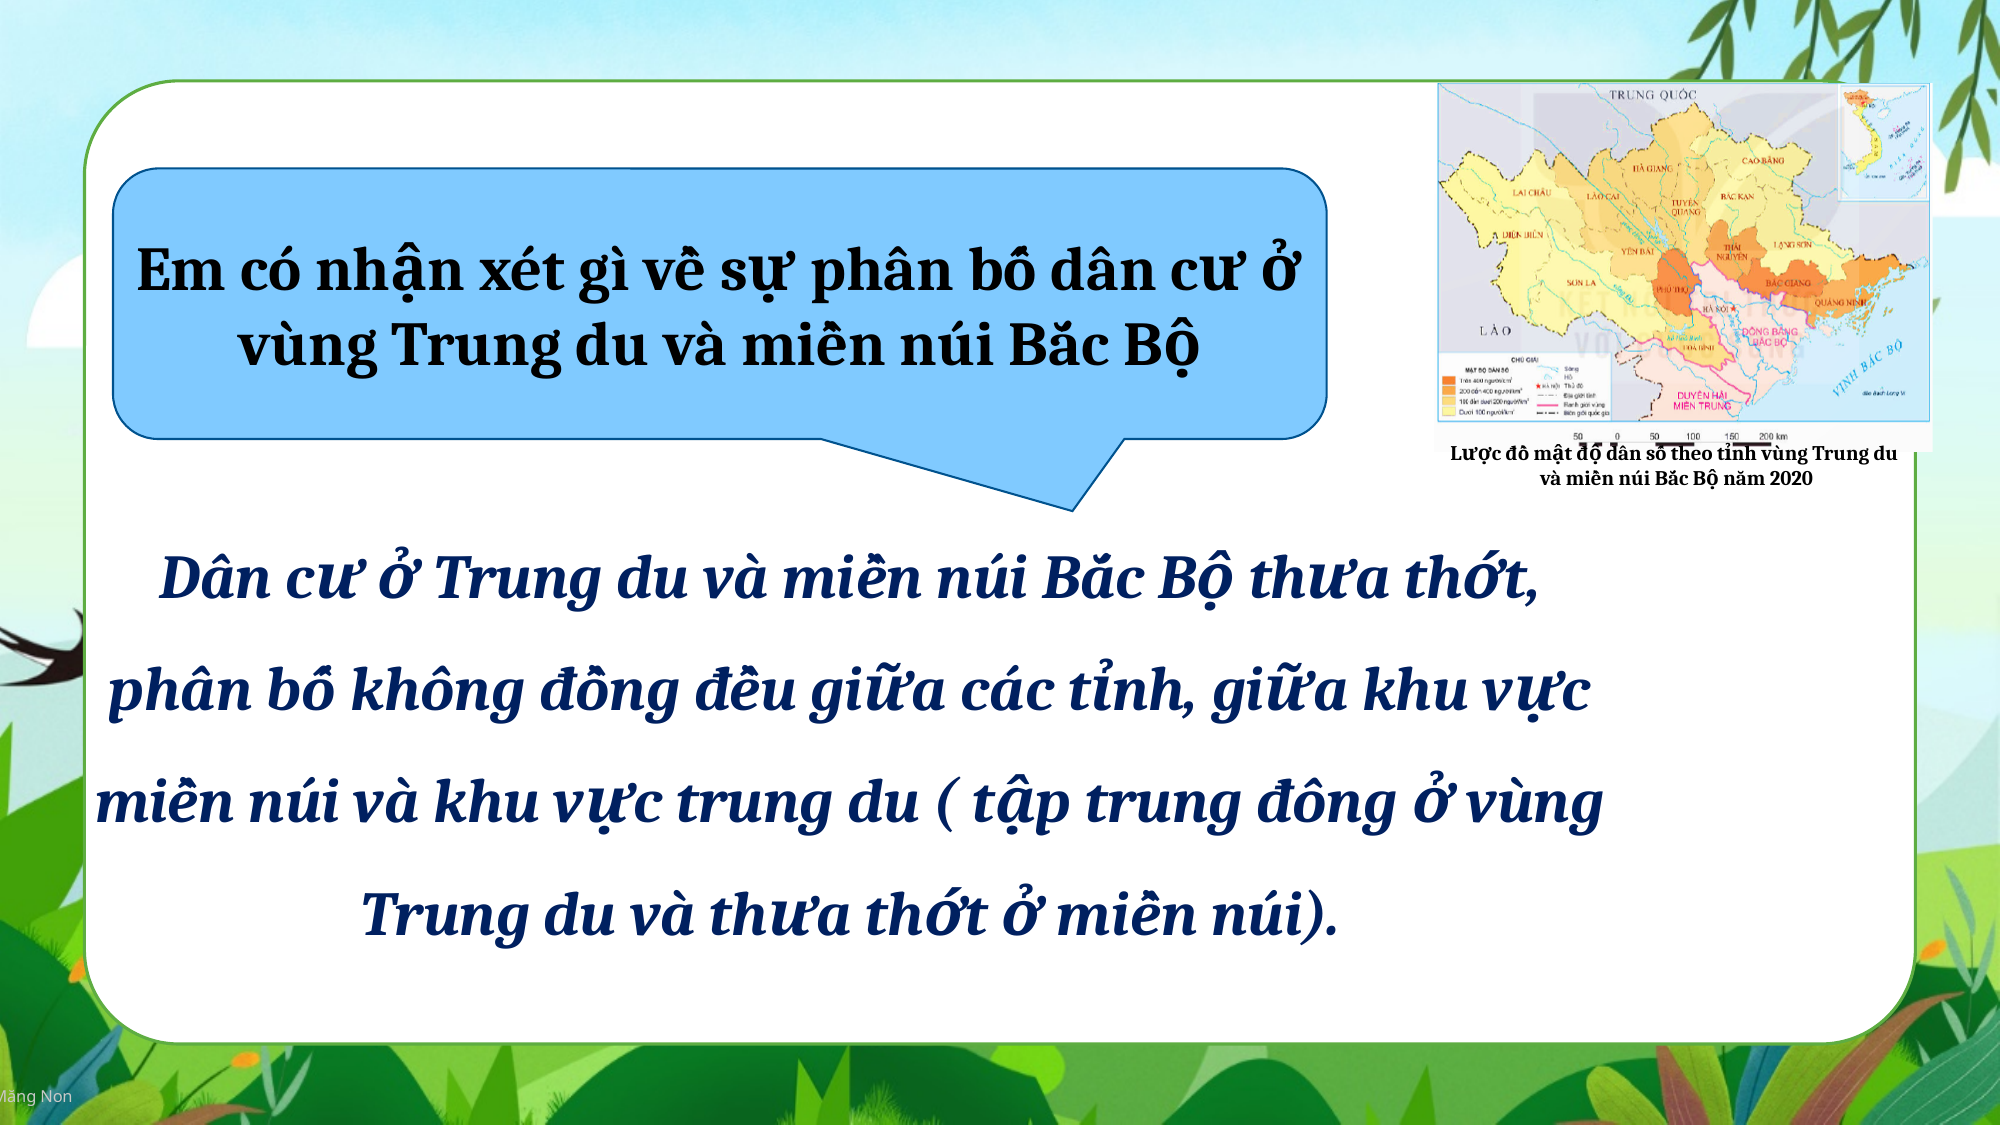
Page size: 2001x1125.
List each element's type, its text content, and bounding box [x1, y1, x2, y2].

text_box Dân cư ở Trung du và miền núi Bắc Bộ thưa thớt, phân bố không đồng đều giữa các tỉnh, giữa khu vực miền núi và khu vực trung du ( tập trung đông ở vùng Trung du và thưa thớt ở miền núi). [70, 490, 1632, 956]
text_box Em có nhận xét gì về sự phân bố dân cư ở vùng Trung du và miền núi Bắc Bộ [70, 220, 1370, 385]
text_box [111, 167, 1328, 220]
text_box [111, 385, 1328, 460]
text_box Lược đồ mật độ dân số theo tỉnh vùng Trung du và miền núi Bắc Bộ năm 2020 [887, 432, 2000, 497]
picture [0, 0, 2000, 1125]
